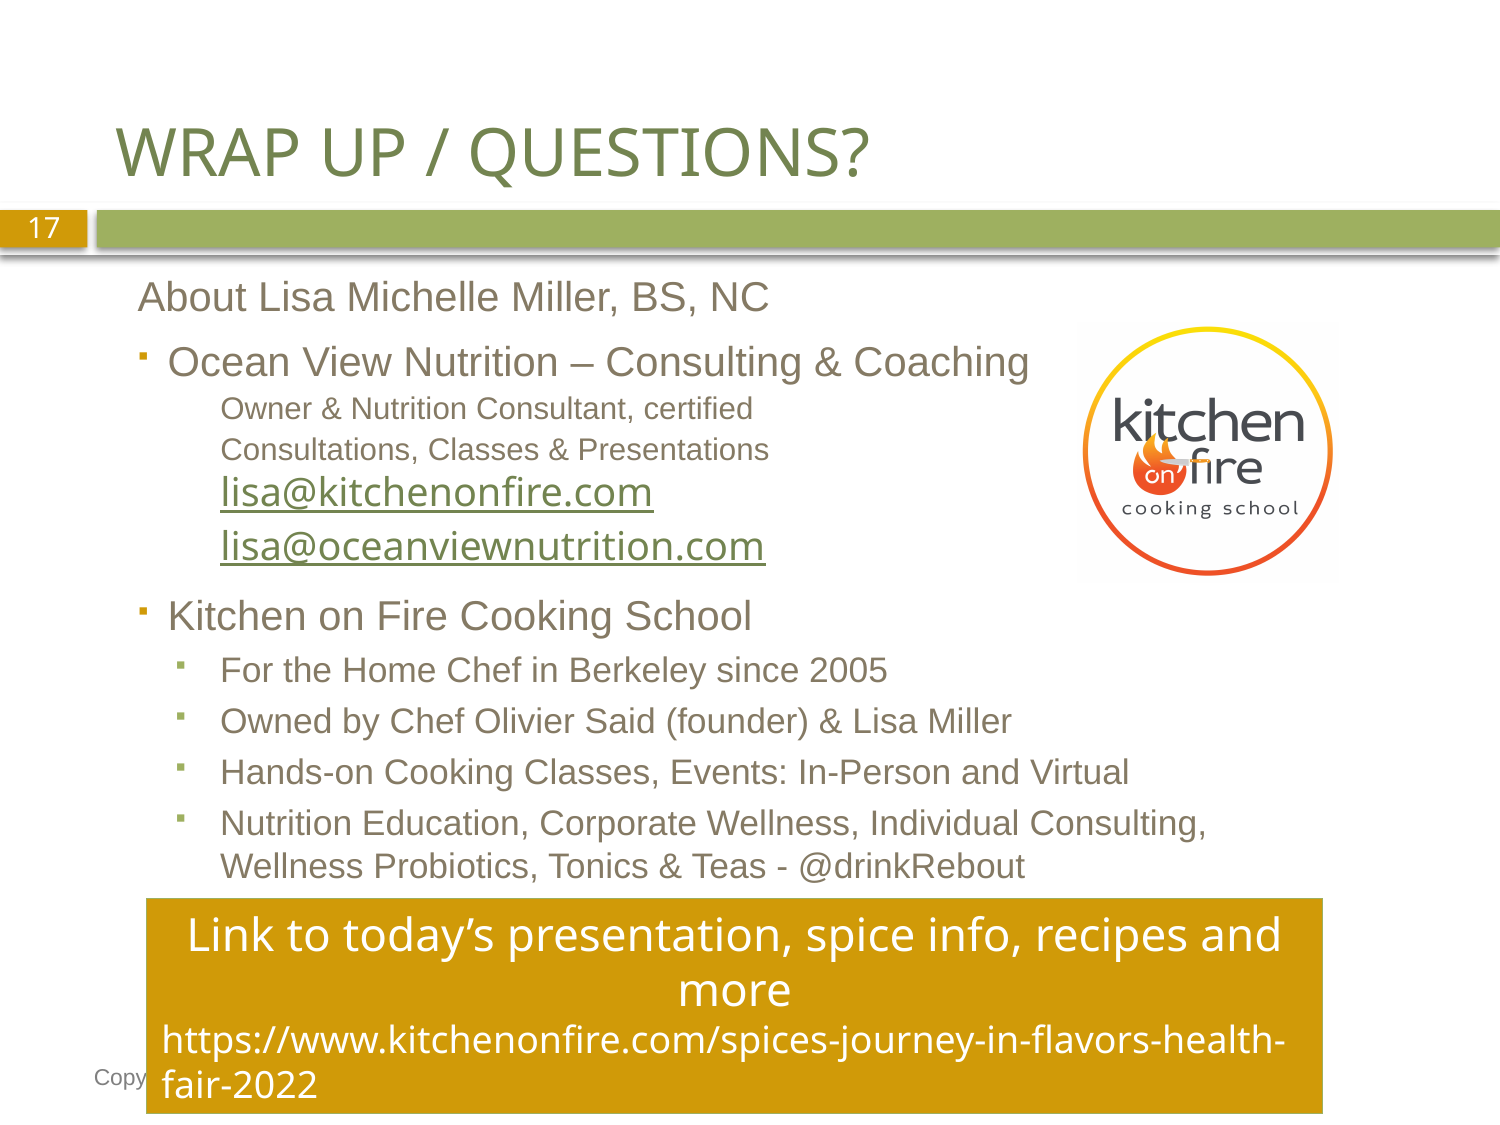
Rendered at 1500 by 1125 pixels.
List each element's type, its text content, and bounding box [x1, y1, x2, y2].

title Wrap Up / Questions? [100, 100, 1216, 200]
list About Lisa Michelle Miller, BS, NC Ocean View Nutrition – Consulting & Coaching Owner & Nutrition Consultant, certified Consultations, Classes & Presentations lisa@kitchenonfire.com lisa@oceanviewnutrition.com Kitchen on Fire Cooking School For the Home Chef in Berkeley since 2005 Owned by Chef Olivier Said (founder) & Lisa Miller Hands-on Cooking Classes, Events: In-Person and Virtual Nutrition Education, Corporate Wellness, Individual Consulting, Wellness Probiotics, Tonics & Teas - @drinkRebout [100, 262, 1339, 1025]
text_box Link to today’s presentation, spice info, recipes and more https://www.kitchenonfire.com/spices-journey-in-flavors-health-fair-2022 [146, 898, 1323, 1114]
picture [1077, 322, 1339, 583]
footer Copyright © 2022 Ocean View Nutrition and Kitchen on Fire. All Rights Reserved. [78, 1046, 146, 1106]
slide_number 17 [0, 208, 88, 249]
